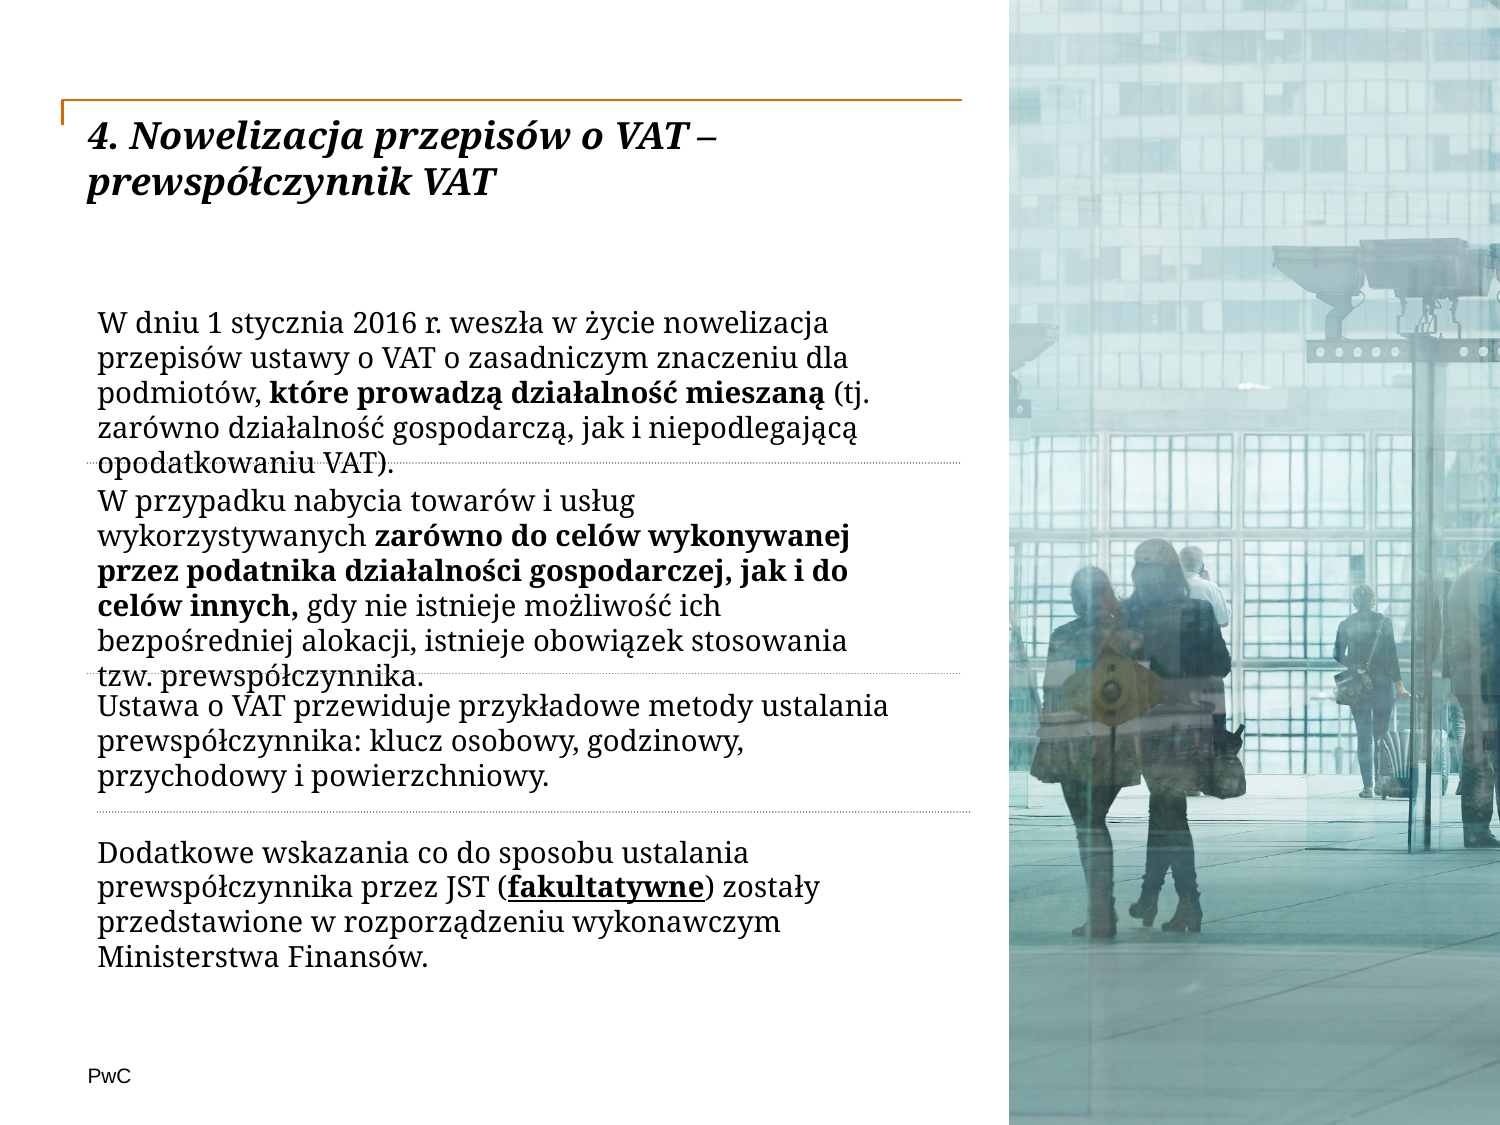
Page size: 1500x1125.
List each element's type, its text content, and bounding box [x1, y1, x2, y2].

title 4. Nowelizacja przepisów o VAT – prewspółczynnik VAT [87, 112, 963, 263]
picture [1009, 0, 1500, 1125]
text_box W dniu 1 stycznia 2016 r. weszła w życie nowelizacja przepisów ustawy o VAT o zasadniczym znaczeniu dla podmiotów, które prowadzą działalność mieszaną (tj. zarówno działalność gospodarczą, jak i niepodlegającą opodatkowaniu VAT). [97, 304, 905, 462]
text_box Ustawa o VAT przewiduje przykładowe metody ustalania prewspółczynnika: klucz osobowy, godzinowy, przychodowy i powierzchniowy. [97, 687, 905, 793]
text_box Dodatkowe wskazania co do sposobu ustalania prewspółczynnika przez JST (fakultatywne) zostały przedstawione w rozporządzeniu wykonawczym Ministerstwa Finansów. [97, 833, 905, 974]
text_box W dniu 1 stycznia 2016 r. weszła w życie nowelizacja przepisów ustawy o VAT o zasadniczym znaczeniu dla podmiotów, które prowadzą działalność mieszaną (tj. zarówno działalność gospodarczą, jak i niepodlegającą opodatkowaniu VAT). [97, 472, 905, 480]
text_box W przypadku nabycia towarów i usług wykorzystywanych zarówno do celów wykonywanej przez podatnika działalności gospodarczej, jak i do celów innych, gdy nie istnieje możliwość ich bezpośredniej alokacji, istnieje obowiązek stosowania tzw. prewspółczynnika. [97, 482, 905, 672]
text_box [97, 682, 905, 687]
